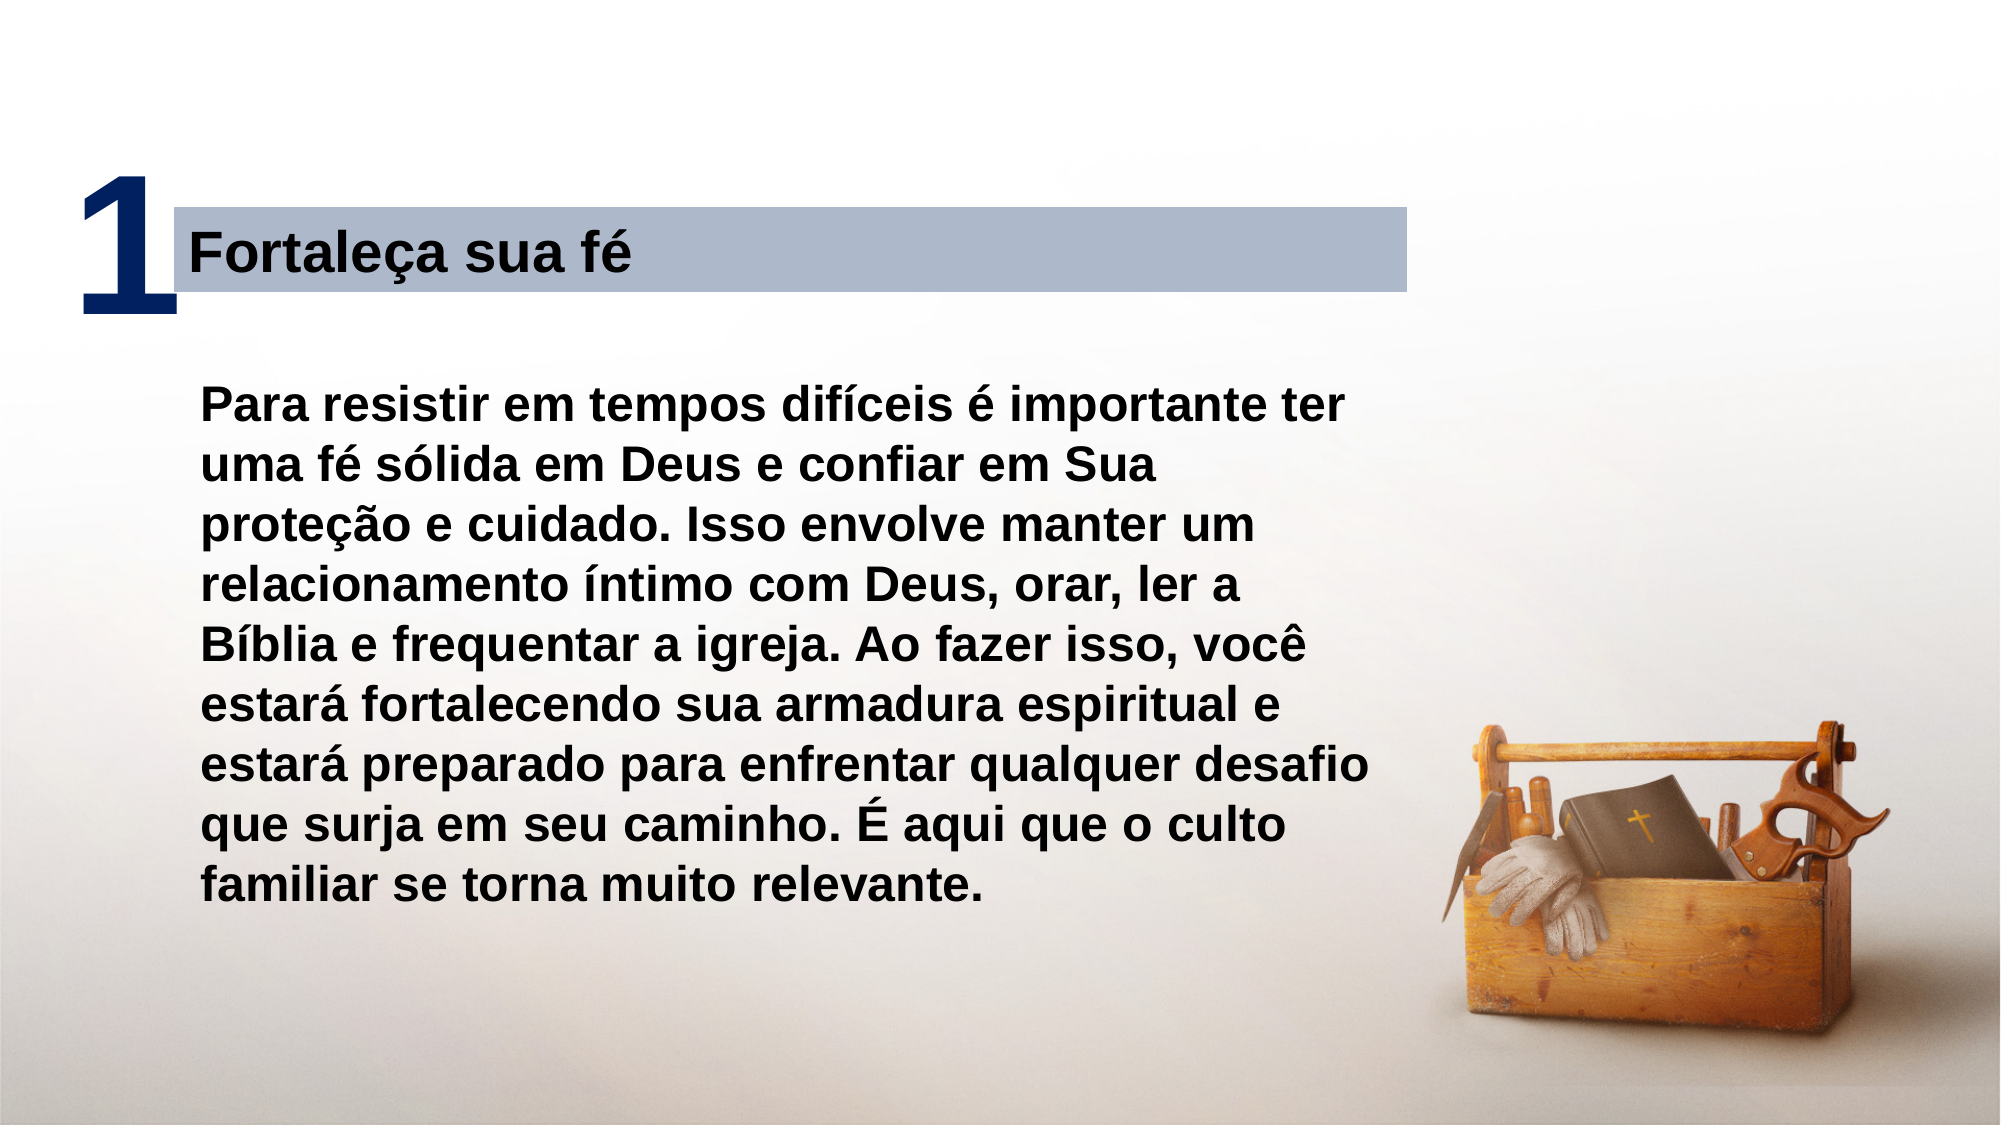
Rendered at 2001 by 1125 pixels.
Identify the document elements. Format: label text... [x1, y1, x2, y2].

text_box 1 [56, 107, 150, 362]
text_box Fortaleça sua fé [174, 207, 1407, 292]
text_box Para resistir em tempos difíceis é importante ter uma fé sólida em Deus e confiar em Sua proteção e cuidado. Isso envolve manter um relacionamento íntimo com Deus, orar, ler a Bíblia e frequentar a igreja. Ao fazer isso, você estará fortalecendo sua armadura espiritual e estará preparado para enfrentar qualquer desafio que surja em seu caminho. É aqui que o culto familiar se torna muito relevante. [186, 364, 1395, 920]
picture [0, 0, 2001, 1125]
